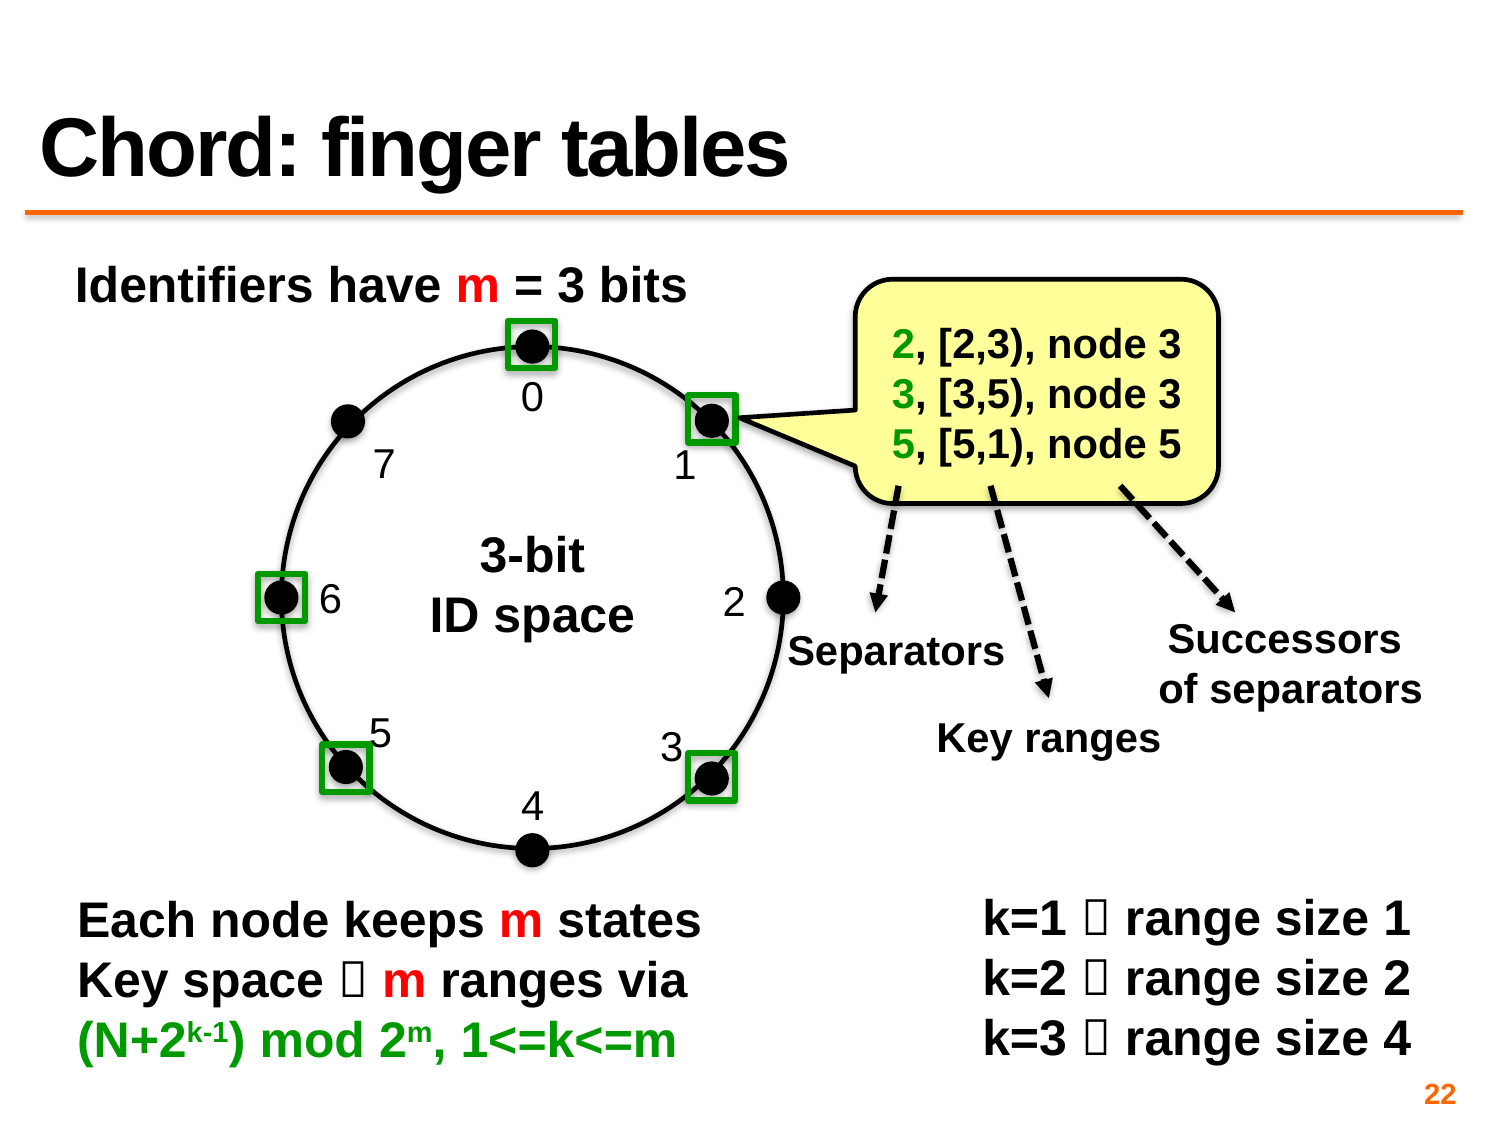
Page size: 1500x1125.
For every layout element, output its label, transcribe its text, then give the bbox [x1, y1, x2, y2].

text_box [1119, 485, 1236, 613]
text_box Each node keeps m states Key space  m ranges via (N+2k-1) mod 2m, 1<=k<=m [62, 879, 717, 1075]
text_box 2, [2,3), node 3 3, [3,5), node 3 5, [5,1), node 5 [738, 278, 1220, 505]
text_box 4 [506, 771, 560, 837]
title Chord: finger tables [24, 24, 1463, 201]
text_box [321, 744, 370, 792]
text_box 0 [505, 373, 559, 428]
text_box [687, 753, 736, 801]
text_box Successors of separators [1143, 604, 1438, 720]
text_box [767, 581, 799, 614]
slide_number 22 [1112, 1074, 1463, 1110]
text_box 3 [645, 712, 699, 778]
text_box [516, 837, 548, 866]
text_box 2 [707, 567, 761, 633]
text_box [332, 405, 364, 437]
text_box [688, 394, 736, 443]
text_box 6 [303, 564, 357, 630]
text_box 5 [354, 698, 408, 763]
text_box Identifiers have m = 3 bits [59, 245, 704, 320]
text_box 7 [357, 429, 411, 495]
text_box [990, 485, 1050, 699]
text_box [875, 485, 899, 613]
text_box Key ranges [921, 703, 1177, 768]
text_box [281, 347, 784, 849]
text_box 1 [658, 430, 712, 496]
text_box [507, 320, 556, 369]
text_box 3-bit ID space [414, 514, 650, 650]
text_box Separators [772, 615, 985, 681]
text_box [257, 573, 306, 622]
text_box k=1  range size 1 k=2  range size 2 k=3  range size 4 [967, 878, 1427, 1073]
